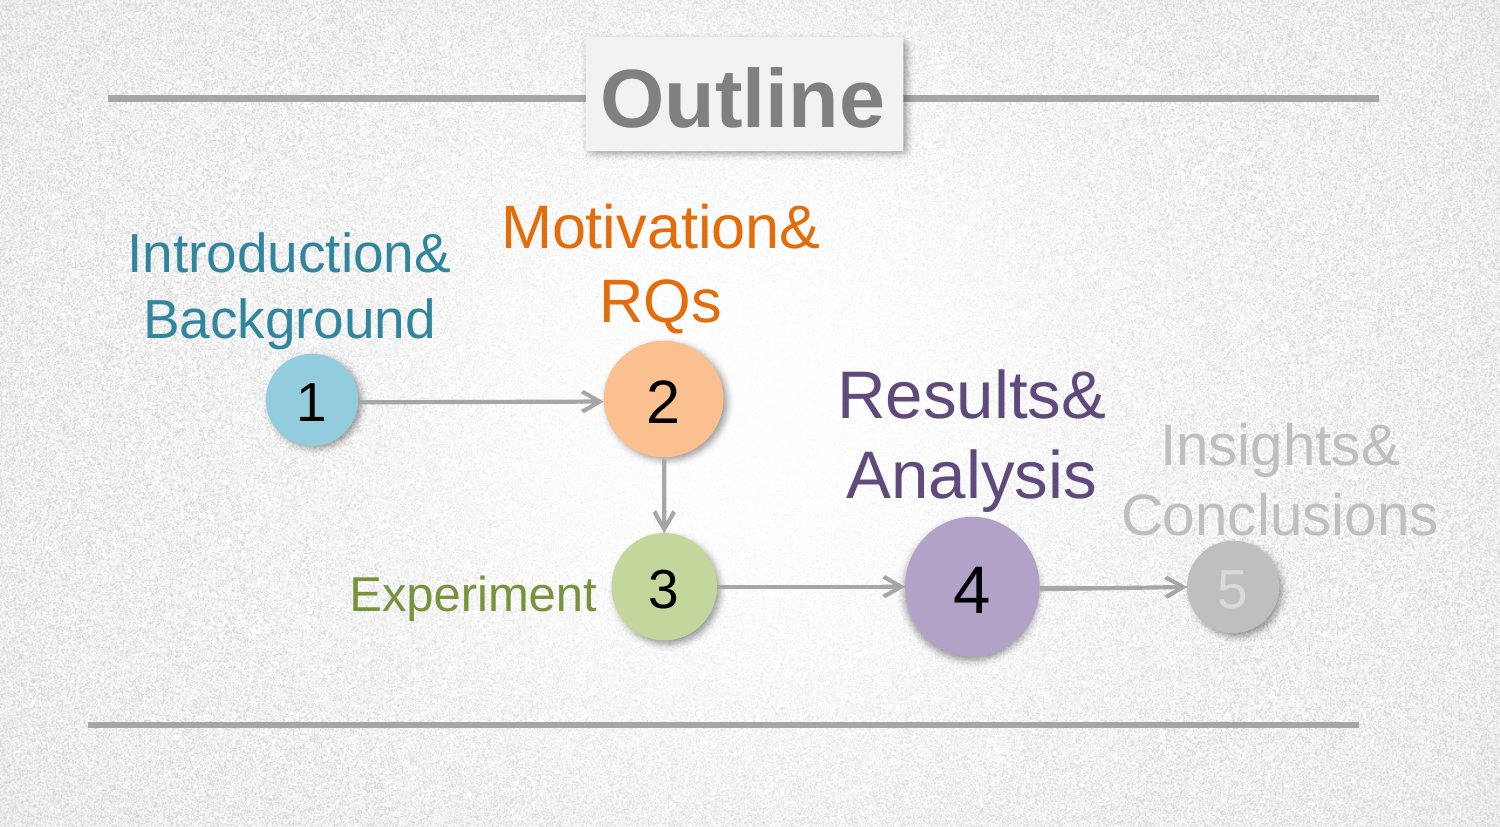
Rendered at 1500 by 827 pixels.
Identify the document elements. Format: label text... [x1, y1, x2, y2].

text_box Outline [585, 107, 904, 152]
text_box 2 [601, 342, 726, 460]
text_box 4 [903, 520, 1042, 659]
text_box 1 [263, 358, 361, 449]
text_box Insights& Conclusions [1106, 400, 1455, 555]
text_box Introduction& Background [112, 210, 467, 358]
text_box 3 [628, 531, 720, 643]
text_box 5 [1185, 555, 1282, 636]
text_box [1039, 586, 1188, 590]
text_box Results& Analysis [822, 343, 1122, 520]
text_box Experiment [312, 543, 634, 629]
text_box Outline [585, 37, 904, 97]
text_box Motivation& RQs [486, 180, 836, 342]
